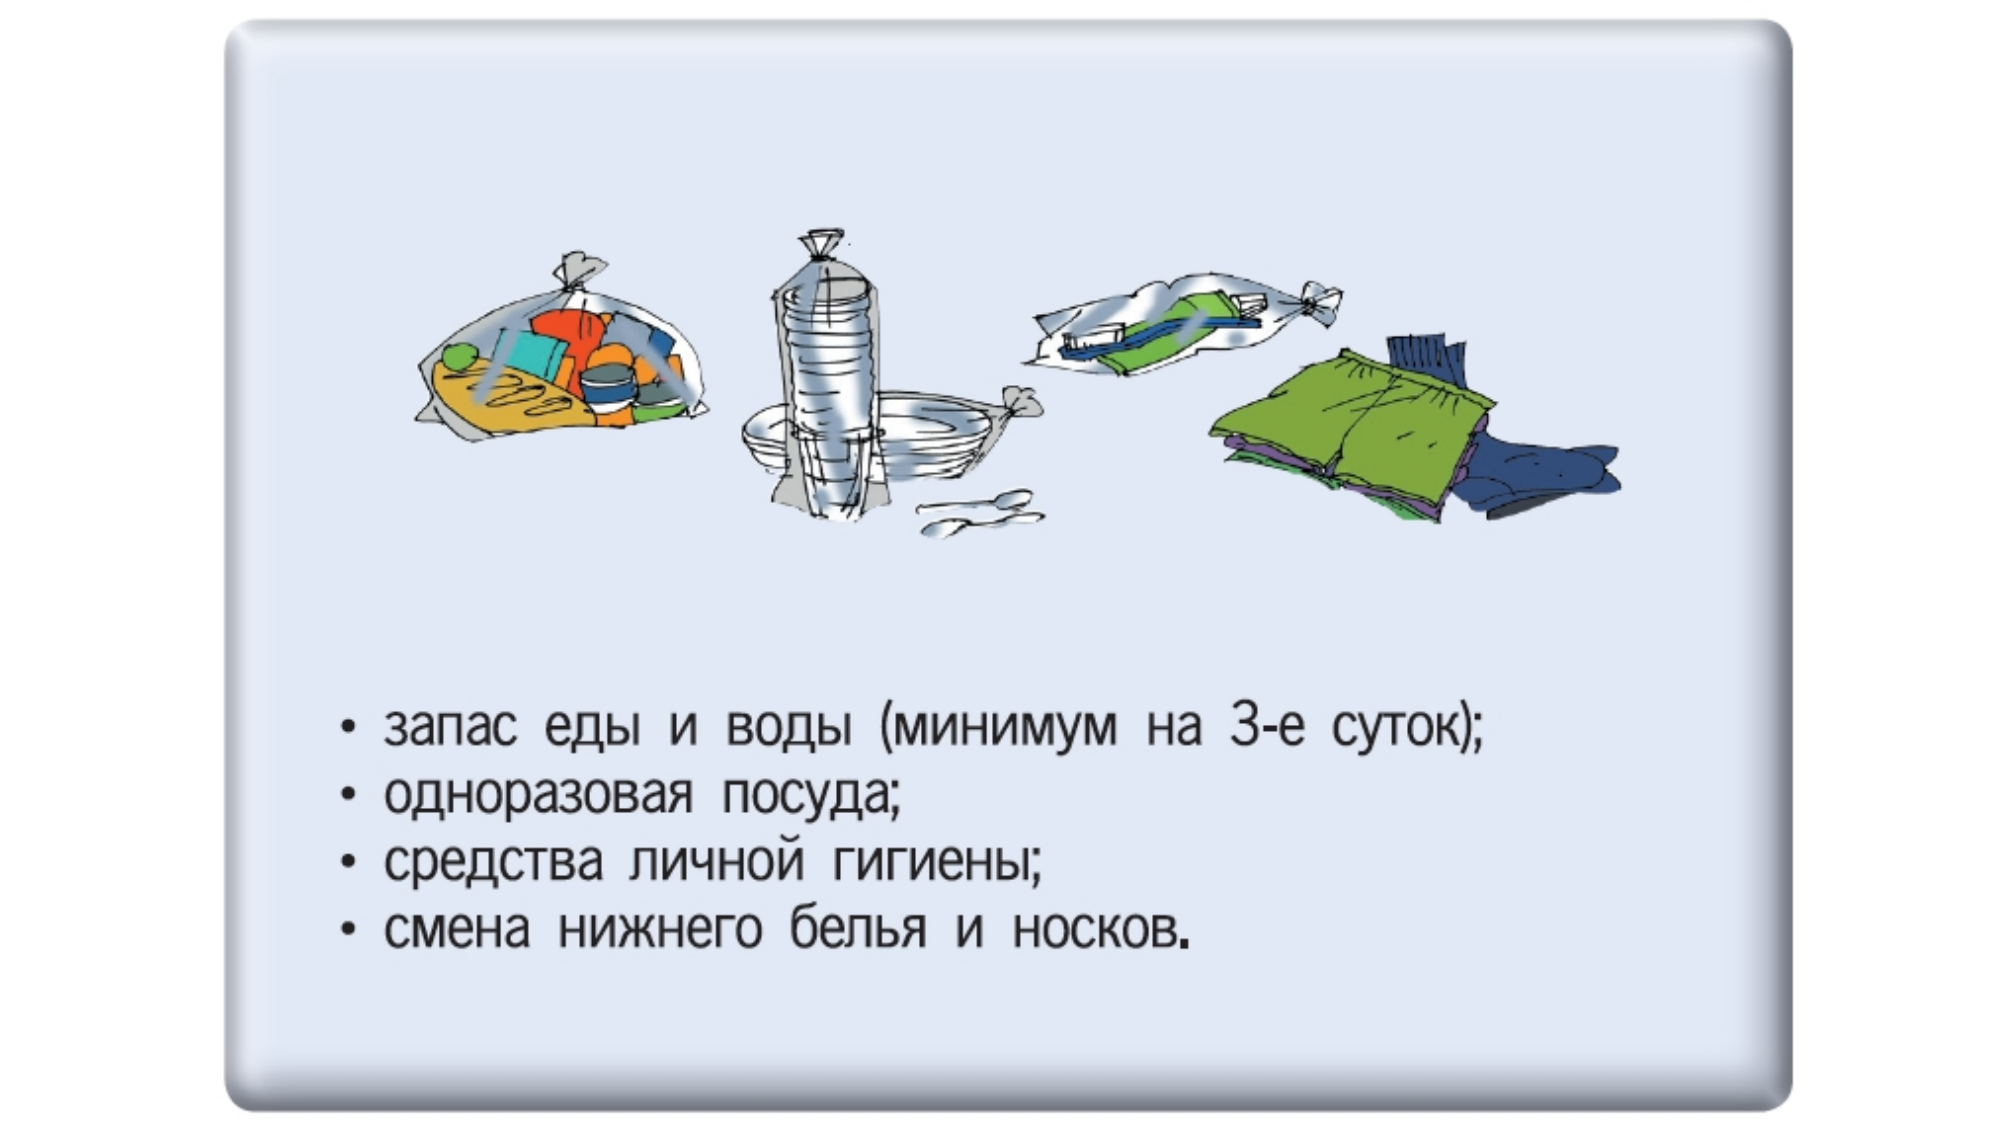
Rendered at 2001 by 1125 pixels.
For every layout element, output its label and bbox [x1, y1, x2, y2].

picture [181, 0, 1819, 1125]
